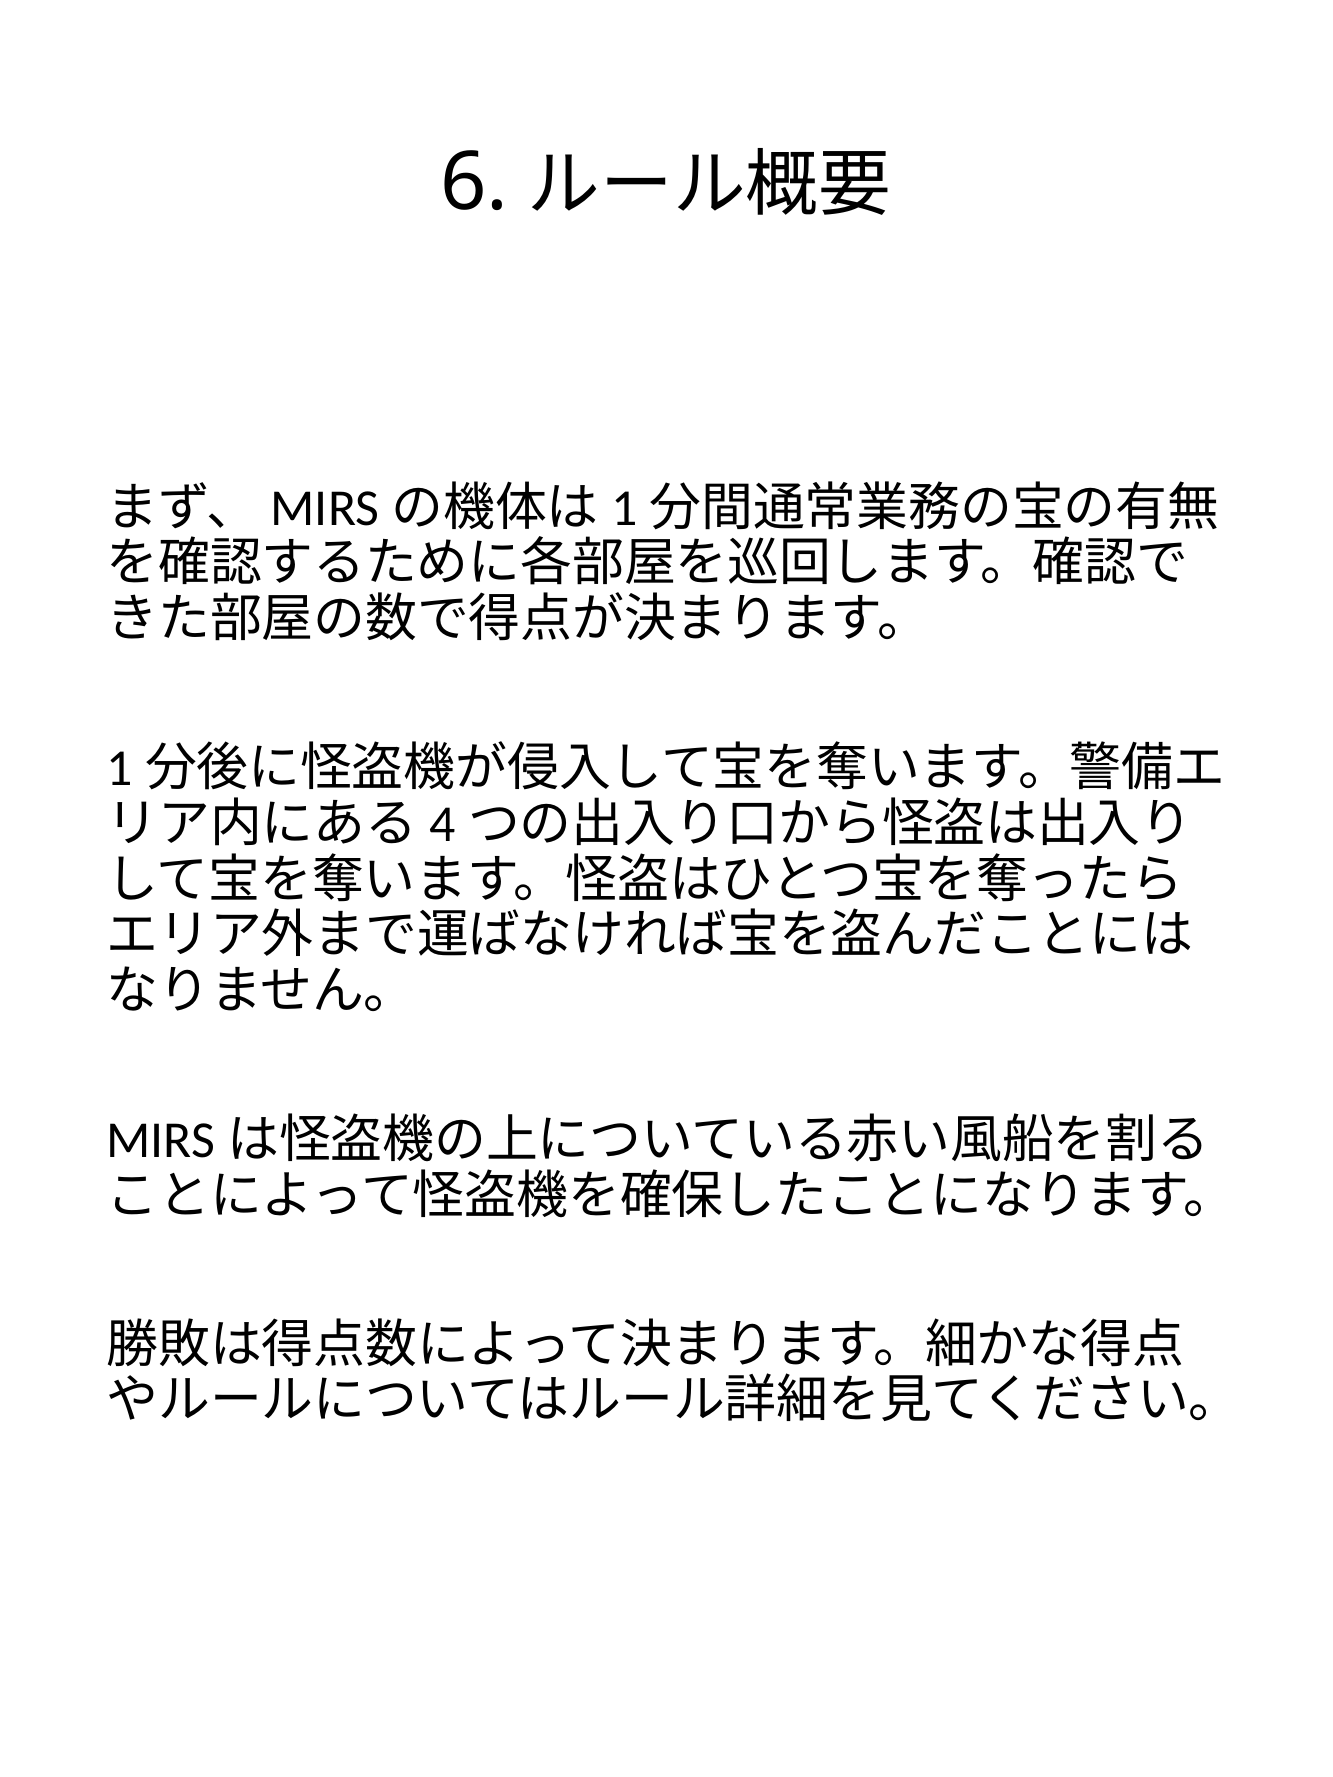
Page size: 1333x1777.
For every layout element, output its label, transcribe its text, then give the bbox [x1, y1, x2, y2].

list まず、MIRSの機体は1分間通常業務の宝の有無を確認するために各部屋を巡回します。確認できた部屋の数で得点が決まります。 1分後に怪盗機が侵入して宝を奪います。警備エリア内にある4つの出入り口から怪盗は出入りして宝を奪います。怪盗はひとつ宝を奪ったらエリア外まで運ばなければ宝を盗んだことにはなりません。 MIRSは怪盗機の上についている赤い風船を割ることによって怪盗機を確保したことになります。 勝敗は得点数によって決まります。細かな得点やルールについてはルール詳細を見てください。 [91, 472, 1241, 1600]
title 6.ルール概要 [91, 94, 1241, 272]
